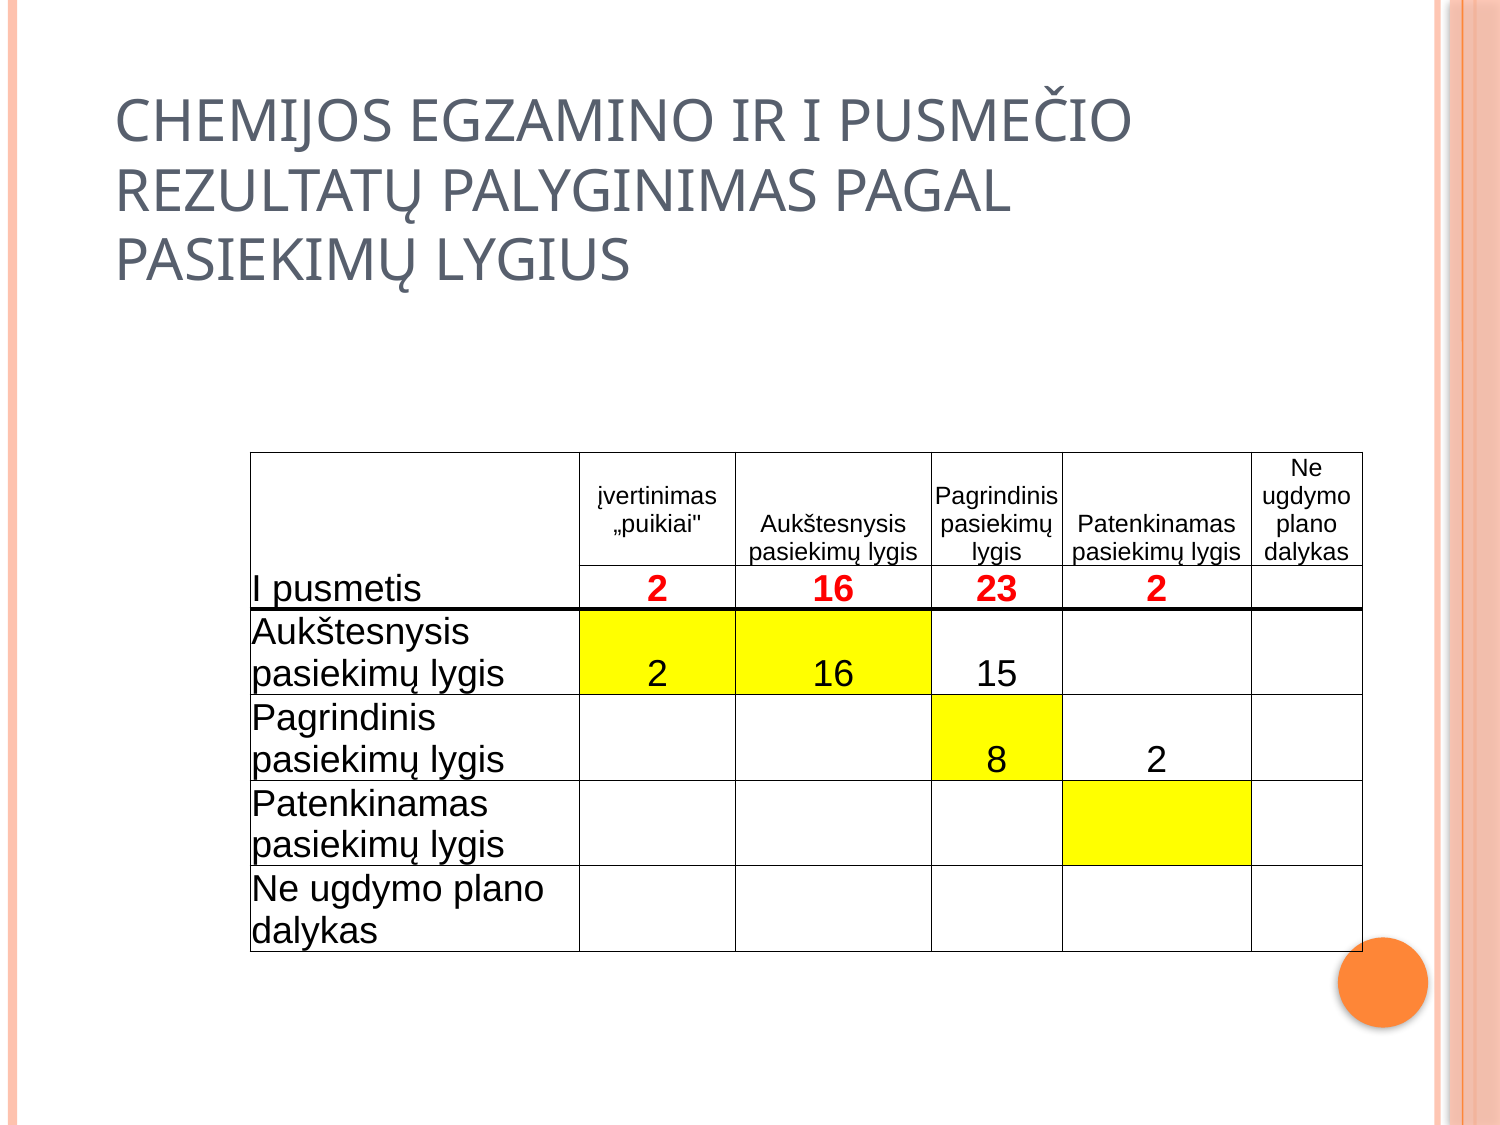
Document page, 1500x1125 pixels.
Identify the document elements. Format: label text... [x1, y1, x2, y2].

table_cell [932, 866, 1062, 951]
table_cell [736, 866, 931, 951]
table_cell [1252, 566, 1362, 607]
table_cell 16 [736, 611, 931, 694]
table_cell [580, 866, 735, 951]
table_cell Pagrindinis pasiekimų lygis [251, 695, 579, 780]
table_cell 16 [736, 566, 931, 607]
table_cell 8 [932, 695, 1062, 780]
table_cell 2 [580, 566, 735, 607]
table_cell [1252, 695, 1362, 780]
table_cell 2 [1063, 695, 1251, 780]
table_cell [736, 695, 931, 780]
table_cell [1063, 866, 1251, 951]
table_cell 23 [932, 566, 1062, 607]
table_cell 2 [580, 611, 735, 694]
table_cell [932, 781, 1062, 865]
table_header Pagrindinis pasiekimų lygis [932, 453, 1062, 565]
table_header I pusmetis [251, 453, 579, 607]
table_cell Aukštesnysis pasiekimų lygis [251, 611, 579, 694]
table_cell Ne ugdymo plano dalykas [251, 866, 579, 951]
table_header Aukštesnysis pasiekimų lygis [736, 453, 931, 565]
table_header įvertinimas „puikiai" [580, 453, 735, 565]
table_cell Patenkinamas pasiekimų lygis [251, 781, 579, 865]
table_cell [580, 695, 735, 780]
table_cell [580, 781, 735, 865]
table_header Patenkinamas pasiekimų lygis [1063, 453, 1251, 565]
table_cell [1252, 781, 1362, 865]
table_cell [736, 781, 931, 865]
table_header Ne ugdymo plano dalykas [1252, 453, 1362, 565]
table_cell [1252, 866, 1362, 951]
title Chemijos egzamino ir I pusmečio rezultatų palyginimas pagal pasiekimų lygius [99, 112, 1325, 300]
table_cell 15 [932, 611, 1062, 694]
table_cell [1063, 781, 1251, 865]
table_cell [1252, 611, 1362, 694]
table_cell [1063, 611, 1251, 694]
table_cell 2 [1063, 566, 1251, 607]
